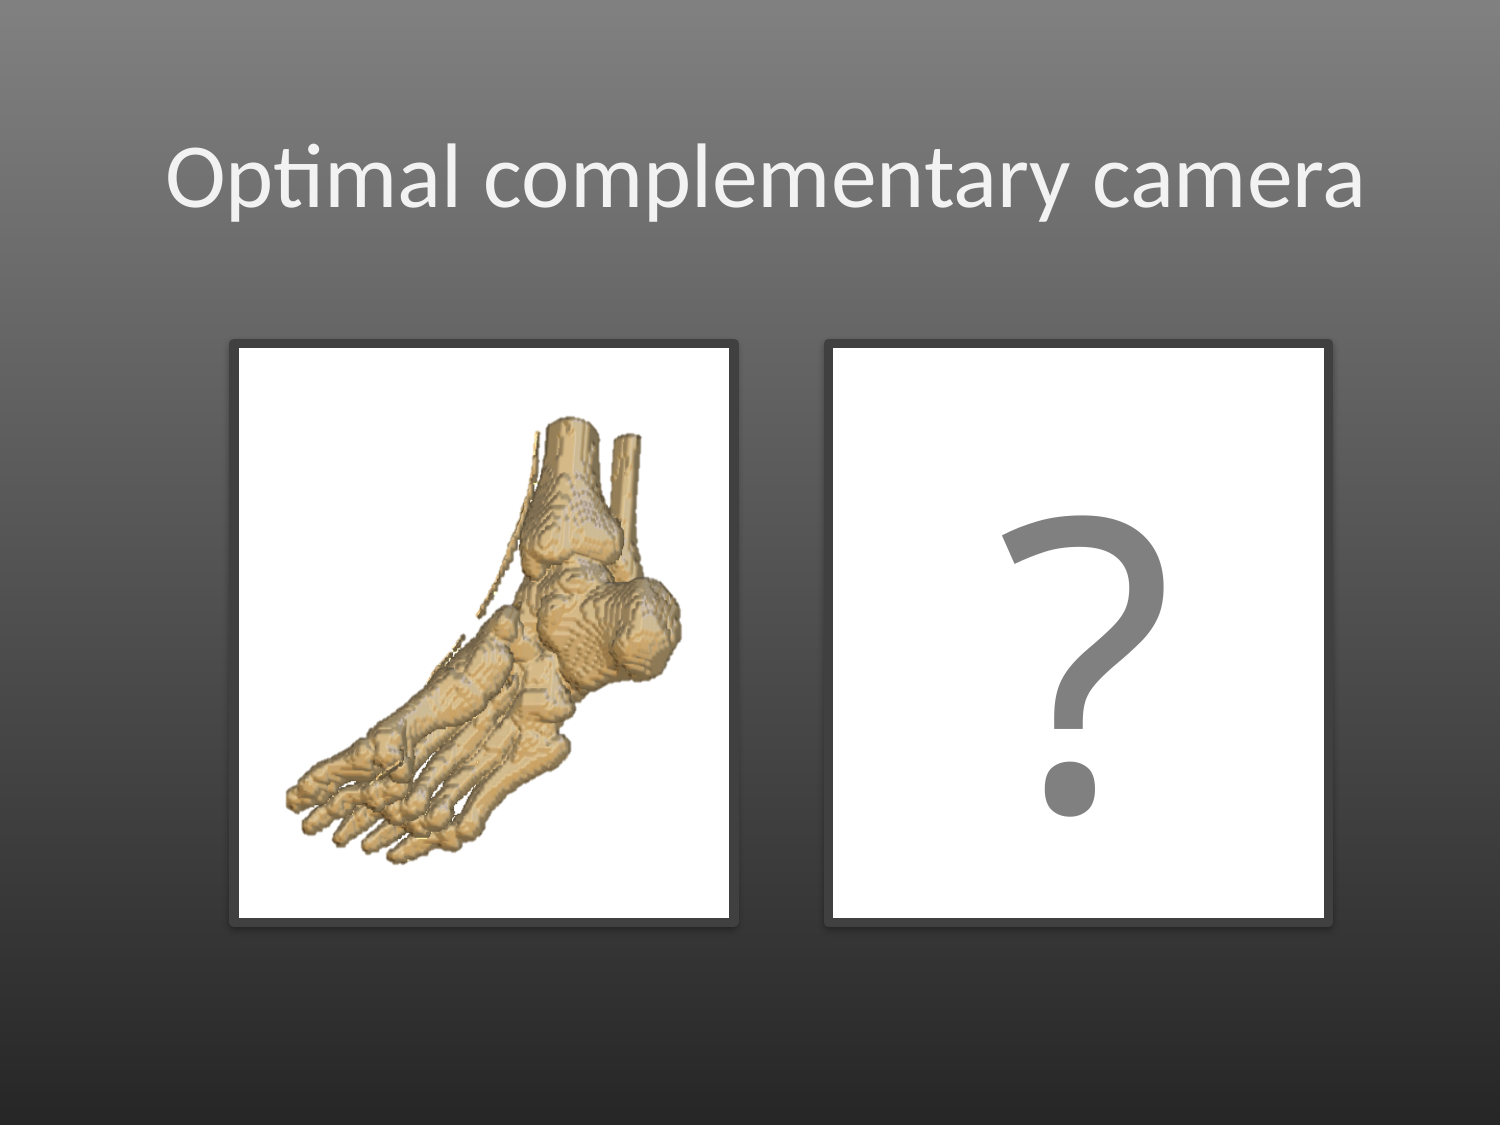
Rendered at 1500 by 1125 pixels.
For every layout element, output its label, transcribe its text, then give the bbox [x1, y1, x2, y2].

text_box [828, 343, 1329, 395]
title Optimal complementary camera [129, 49, 1405, 292]
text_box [233, 337, 767, 956]
subtitle ? [773, 395, 1500, 922]
